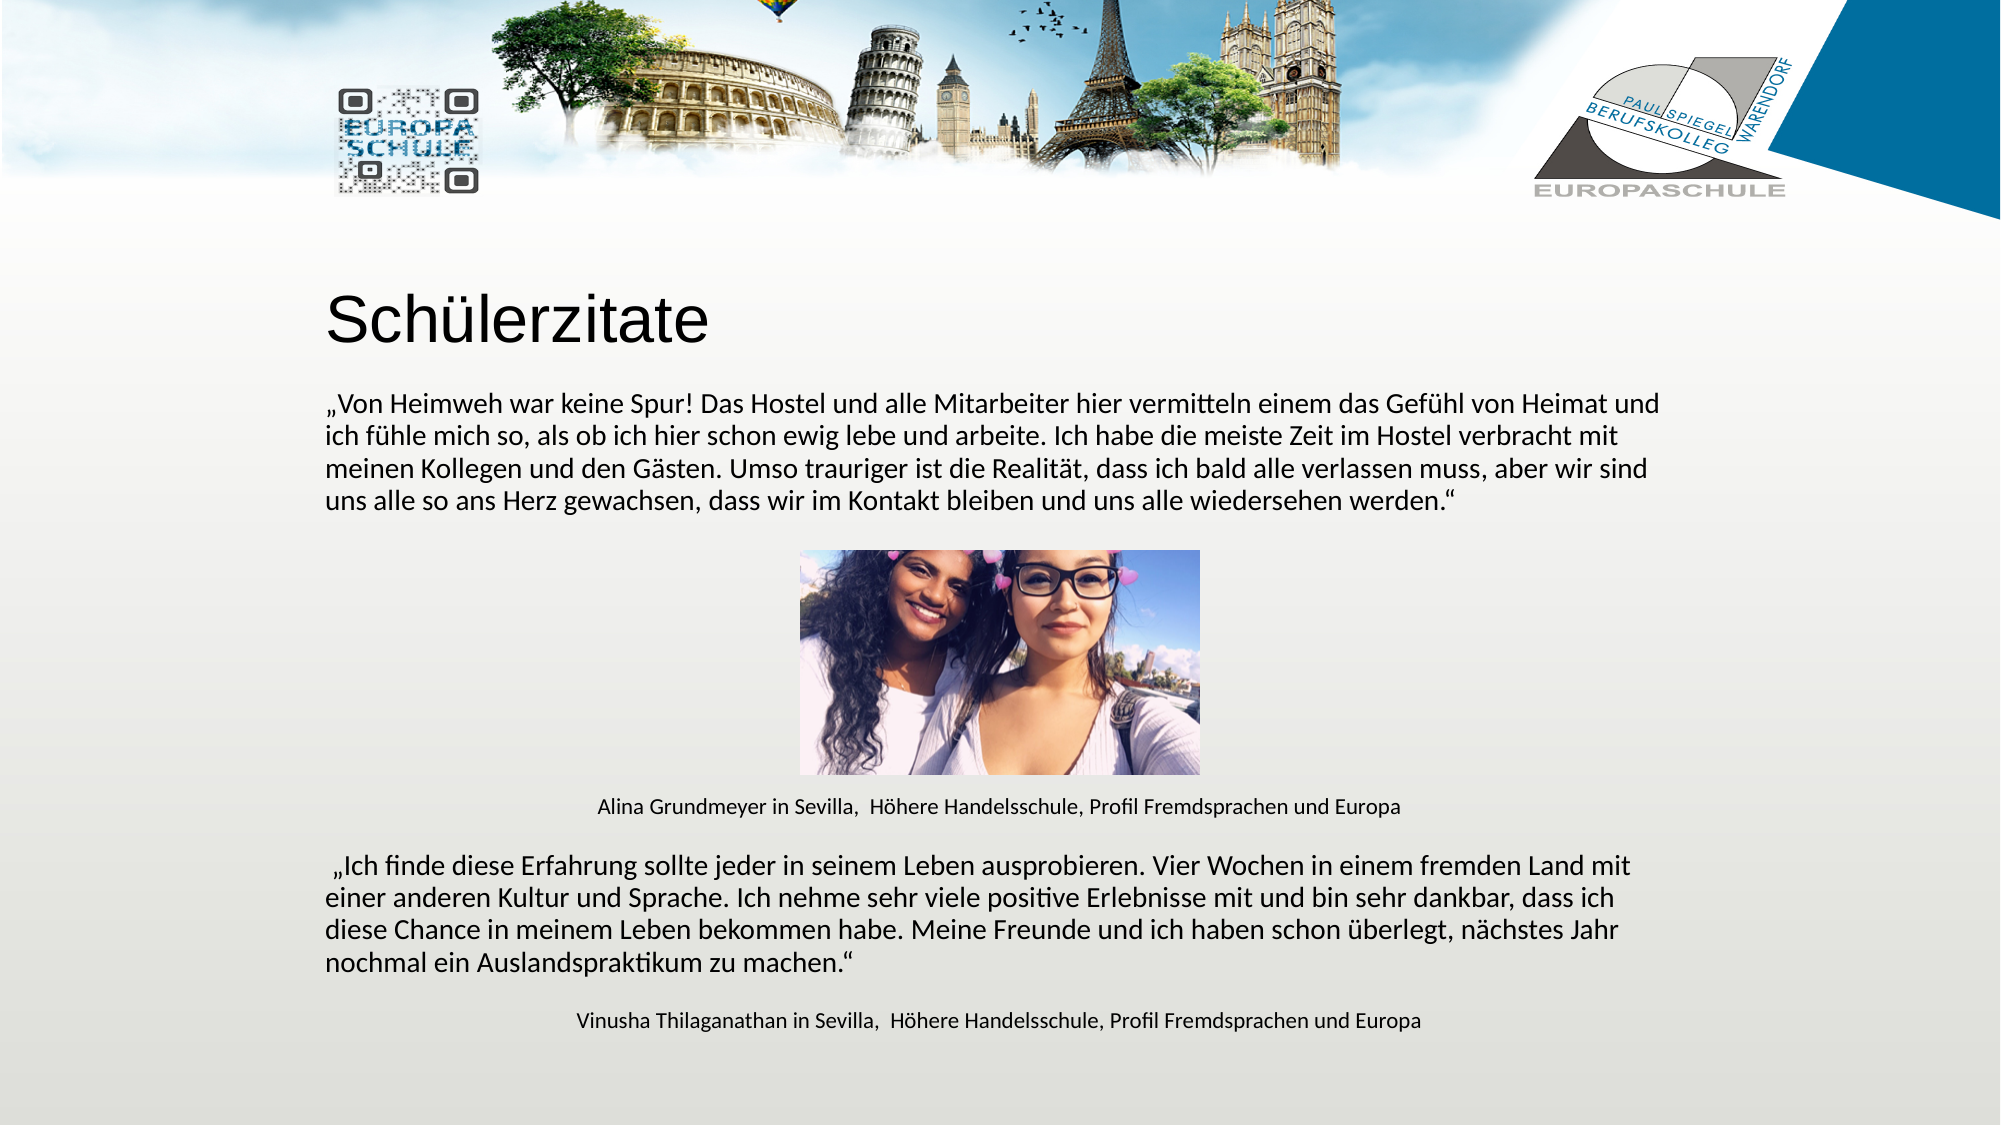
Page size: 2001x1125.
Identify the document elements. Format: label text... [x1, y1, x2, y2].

picture [0, 0, 2001, 1125]
list Schülerzitate „Von Heimweh war keine Spur! Das Hostel und alle Mitarbeiter hier vermitteln einem das Gefühl von Heimat und ich fühle mich so, als ob ich hier schon ewig lebe und arbeite. Ich habe die meiste Zeit im Hostel verbracht mit meinen Kollegen und den Gästen. Umso trauriger ist die Realität, dass ich bald alle verlassen muss, aber wir sind uns alle so ans Herz gewachsen, dass wir im Kontakt bleiben und uns alle wiedersehen werden.“ Alina Grundmeyer in Sevilla, Höhere Handelsschule, Profil Fremdsprachen und Europa „Ich finde diese Erfahrung sollte jeder in seinem Leben ausprobieren. Vier Wochen in einem fremden Land mit einer anderen Kultur und Sprache. Ich nehme sehr viele positive Erlebnisse mit und bin sehr dankbar, dass ich diese Chance in meinem Leben bekommen habe. Meine Freunde und ich haben schon überlegt, nächstes Jahr nochmal ein Auslandspraktikum zu machen.“ Vinusha Thilaganathan in Sevilla, Höhere Handelsschule, Profil Fremdsprachen und Europa [325, 278, 1675, 1021]
